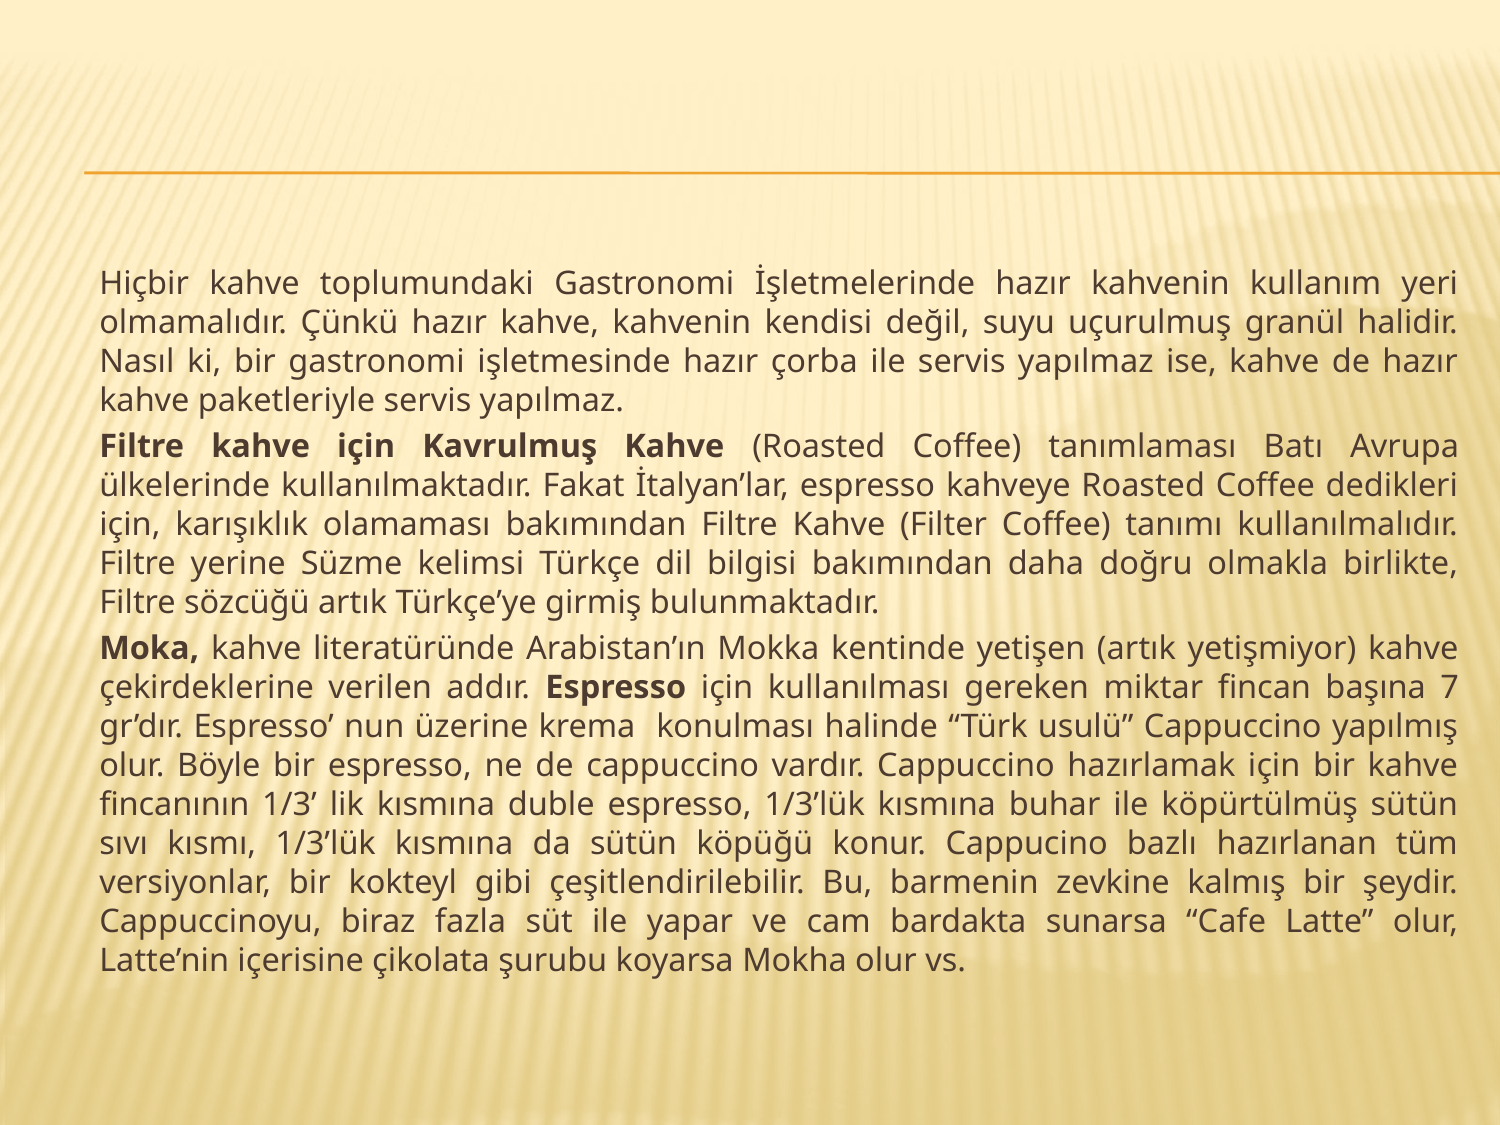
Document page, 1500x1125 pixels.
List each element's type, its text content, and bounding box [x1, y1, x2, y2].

list Hiçbir kahve toplumundaki Gastronomi İşletmelerinde hazır kahvenin kullanım yeri olmamalıdır. Çünkü hazır kahve, kahvenin kendisi değil, suyu uçurulmuş granül halidir. Nasıl ki, bir gastronomi işletmesinde hazır çorba ile servis yapılmaz ise, kahve de hazır kahve paketleriyle servis yapılmaz. Filtre kahve için Kavrulmuş Kahve (Roasted Coffee) tanımlaması Batı Avrupa ülkelerinde kullanılmaktadır. Fakat İtalyan’lar, espresso kahveye Roasted Coffee dedikleri için, karışıklık olamaması bakımından Filtre Kahve (Filter Coffee) tanımı kullanılmalıdır. Filtre yerine Süzme kelimsi Türkçe dil bilgisi bakımından daha doğru olmakla birlikte, Filtre sözcüğü artık Türkçe’ye girmiş bulunmaktadır. Moka, kahve literatüründe Arabistan’ın Mokka kentinde yetişen (artık yetişmiyor) kahve çekirdeklerine verilen addır. Espresso için kullanılması gereken miktar fincan başına 7 gr’dır. Espresso’ nun üzerine krema konulması halinde “Türk usulü” Cappuccino yapılmış olur. Böyle bir espresso, ne de cappuccino vardır. Cappuccino hazırlamak için bir kahve fincanının 1/3’ lik kısmına duble espresso, 1/3’lük kısmına buhar ile köpürtülmüş sütün sıvı kısmı, 1/3’lük kısmına da sütün köpüğü konur. Cappucino bazlı hazırlanan tüm versiyonlar, bir kokteyl gibi çeşitlendirilebilir. Bu, barmenin zevkine kalmış bir şeydir. Cappuccinoyu, biraz fazla süt ile yapar ve cam bardakta sunarsa “Cafe Latte” olur, Latte’nin içerisine çikolata şurubu koyarsa Mokha olur vs. [29, 254, 1475, 998]
